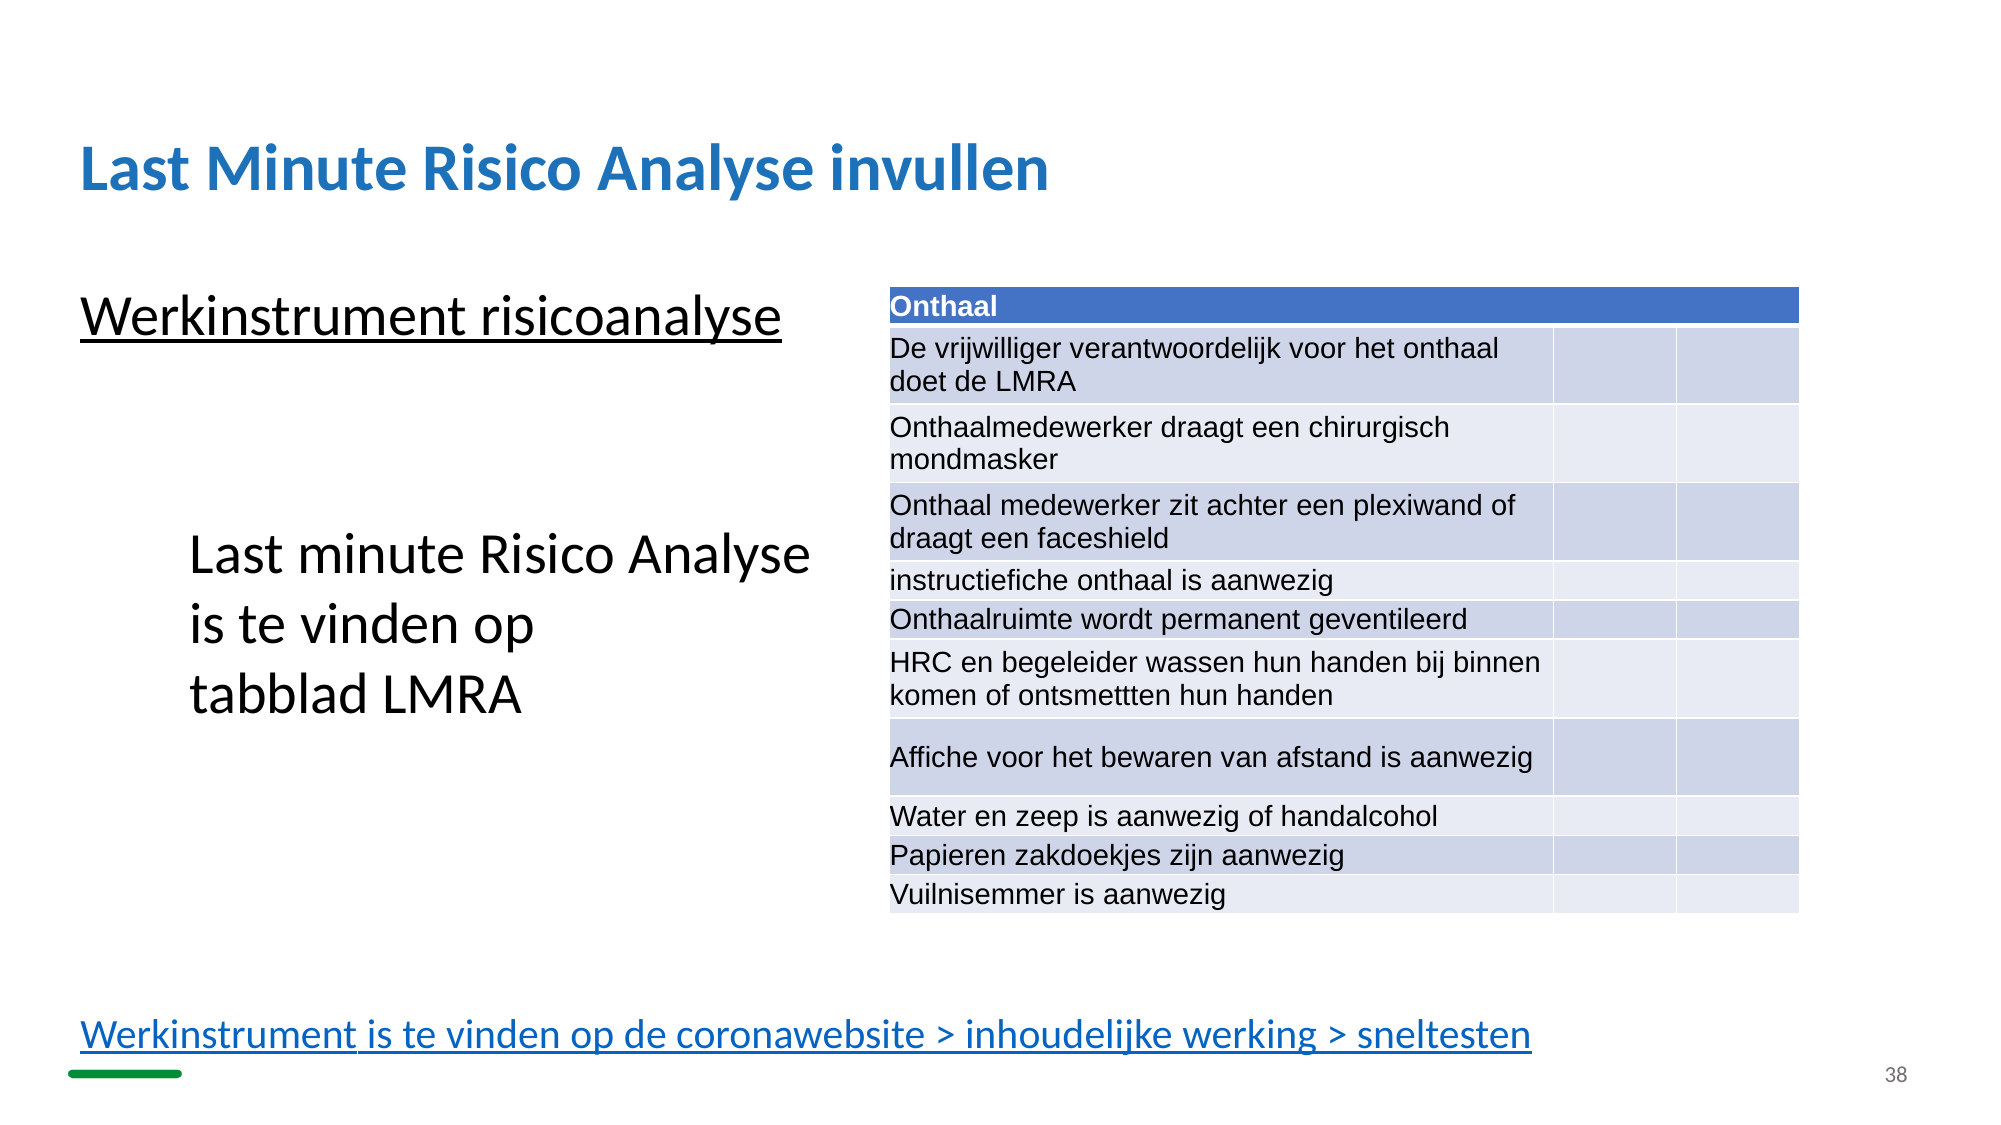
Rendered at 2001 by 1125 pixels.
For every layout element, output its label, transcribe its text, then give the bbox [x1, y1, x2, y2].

table_cell [1554, 405, 1676, 482]
table_cell [1677, 640, 1799, 717]
table_cell De vrijwilliger verantwoordelijk voor het onthaal doet de LMRA [890, 328, 1553, 403]
table_cell [1554, 601, 1676, 638]
table_cell [1554, 836, 1676, 874]
picture [65, 1065, 184, 1082]
table_cell Onthaalruimte wordt permanent geventileerd [890, 601, 1553, 638]
table_cell [1677, 836, 1799, 874]
table_cell [1554, 640, 1676, 717]
table_cell instructiefiche onthaal is aanwezig [890, 562, 1553, 599]
table_cell [1677, 405, 1799, 482]
text_box Werkinstrument risicoanalyse [65, 269, 866, 355]
table_cell Onthaalmedewerker draagt een chirurgisch mondmasker [890, 405, 1553, 482]
table_cell Affiche voor het bewaren van afstand is aanwezig [890, 719, 1553, 795]
table_cell Papieren zakdoekjes zijn aanwezig [890, 836, 1553, 874]
table_cell [1554, 562, 1676, 599]
table_cell [1677, 797, 1799, 835]
title Last Minute Risico Analyse invullen [65, 59, 1923, 278]
table_cell Onthaal medewerker zit achter een plexiwand of draagt een faceshield [890, 483, 1553, 560]
table_cell [1677, 719, 1799, 795]
table_cell Vuilnisemmer is aanwezig [890, 875, 1553, 913]
table_cell [1554, 875, 1676, 913]
text_box Last minute Risico Analyse is te vinden op ​ tabblad LMRA [174, 508, 860, 733]
table_cell [1677, 562, 1799, 599]
text_box Werkinstrument is te vinden op de coronawebsite > inhoudelijke werking > sneltesten [65, 998, 1626, 1064]
table_cell [1677, 601, 1799, 638]
table_header Onthaal [890, 287, 1799, 323]
slide_number 38 [1473, 1043, 1923, 1104]
table_cell [1677, 483, 1799, 560]
table_cell [1677, 875, 1799, 913]
table_cell [1677, 328, 1799, 403]
table_cell [1554, 719, 1676, 795]
table_cell [1554, 797, 1676, 835]
table_cell Water en zeep is aanwezig of handalcohol [890, 797, 1553, 835]
table_cell HRC en begeleider wassen hun handen bij binnen komen of ontsmettten hun handen [890, 640, 1553, 717]
table_cell [1554, 328, 1676, 403]
table_cell [1554, 483, 1676, 560]
